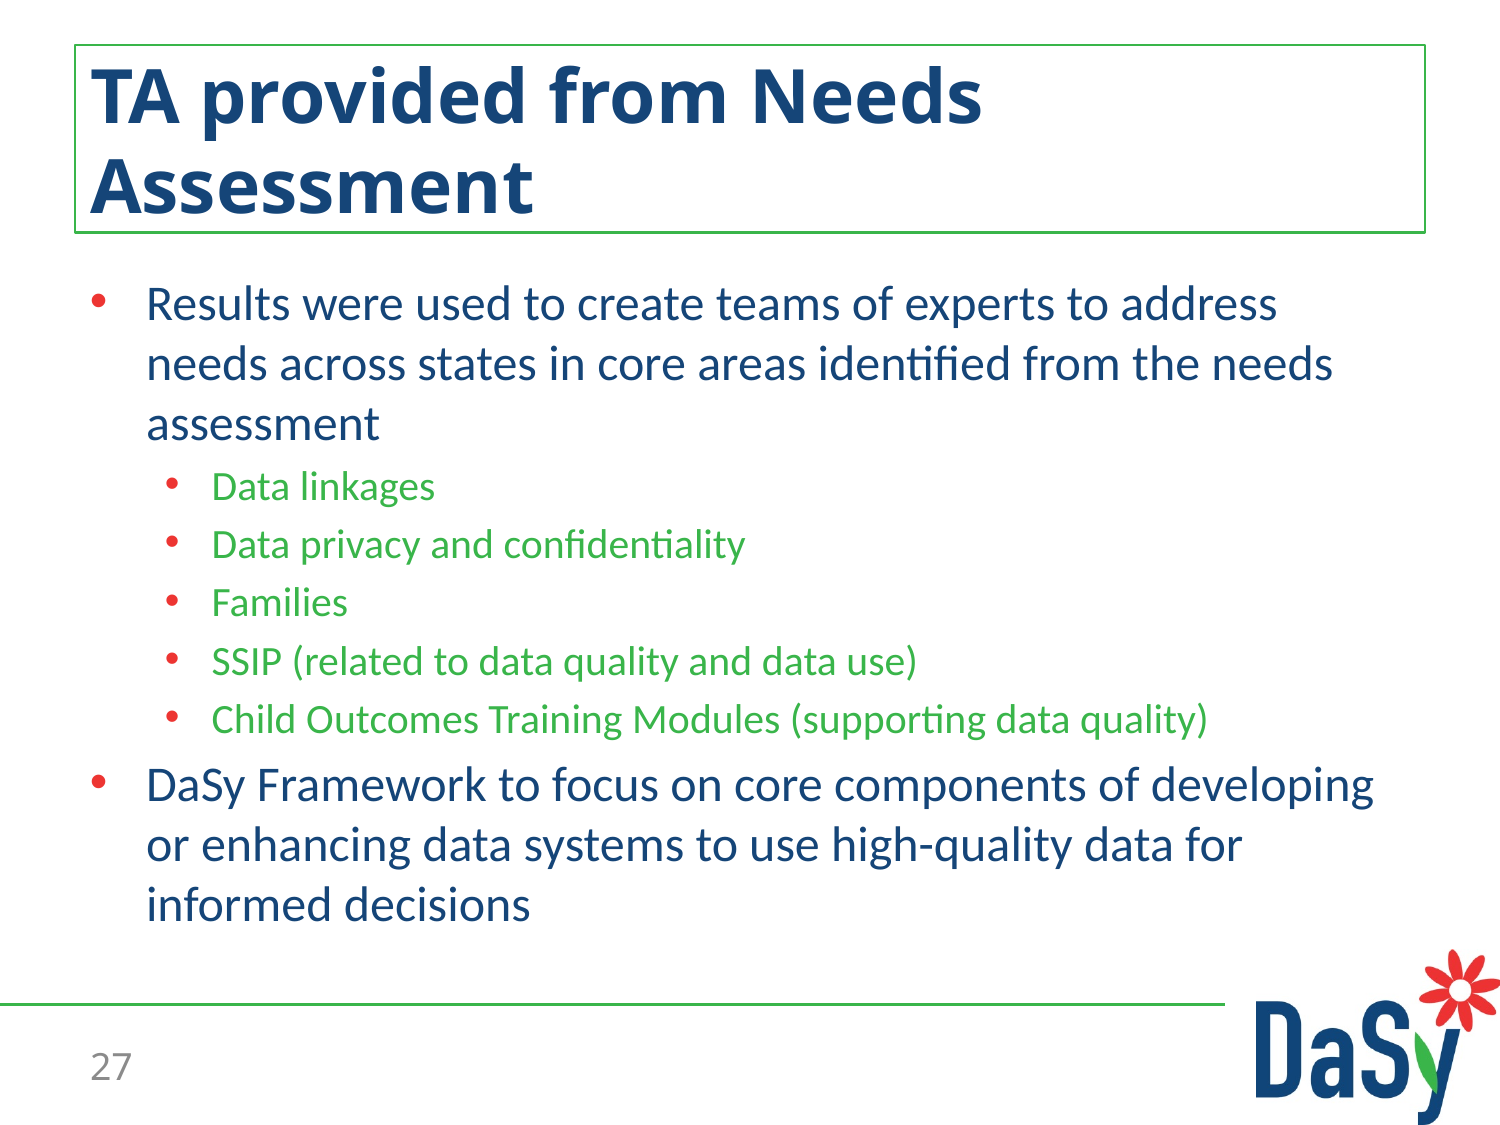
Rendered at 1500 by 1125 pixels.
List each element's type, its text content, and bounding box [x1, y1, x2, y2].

slide_number 27 [75, 1038, 425, 1098]
list Results were used to create teams of experts to address needs across states in core areas identified from the needs assessment Data linkages Data privacy and confidentiality Families SSIP (related to data quality and data use) Child Outcomes Training Modules (supporting data quality) DaSy Framework to focus on core components of developing or enhancing data systems to use high-quality data for informed decisions [75, 262, 1425, 950]
title TA provided from Needs Assessment [74, 44, 1426, 234]
picture [1256, 949, 1500, 1125]
